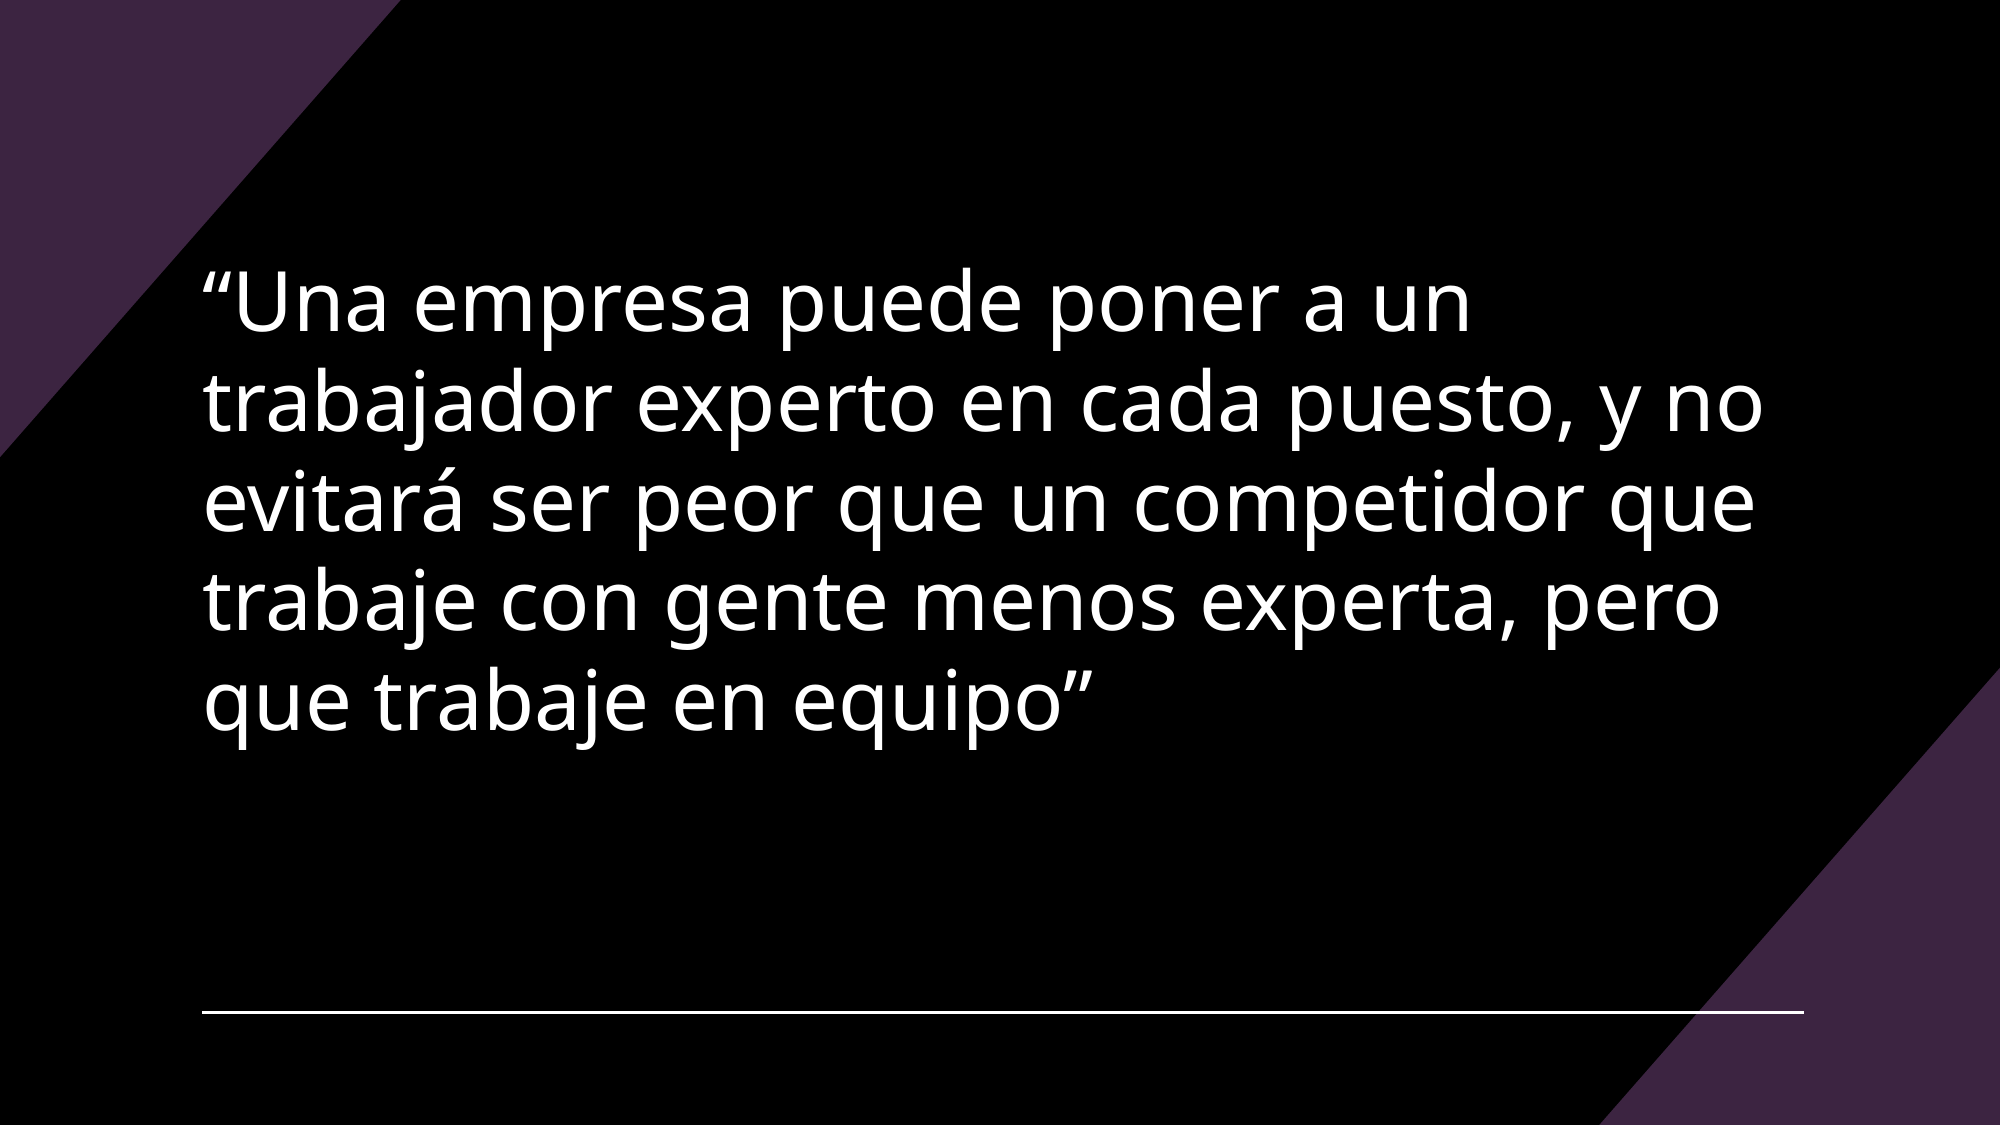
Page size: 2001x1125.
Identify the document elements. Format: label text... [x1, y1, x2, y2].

title “Una empresa puede poner a un trabajador experto en cada puesto, y no evitará ser peor que un competidor que trabaje con gente menos experta, pero que trabaje en equipo” [187, 143, 1813, 853]
